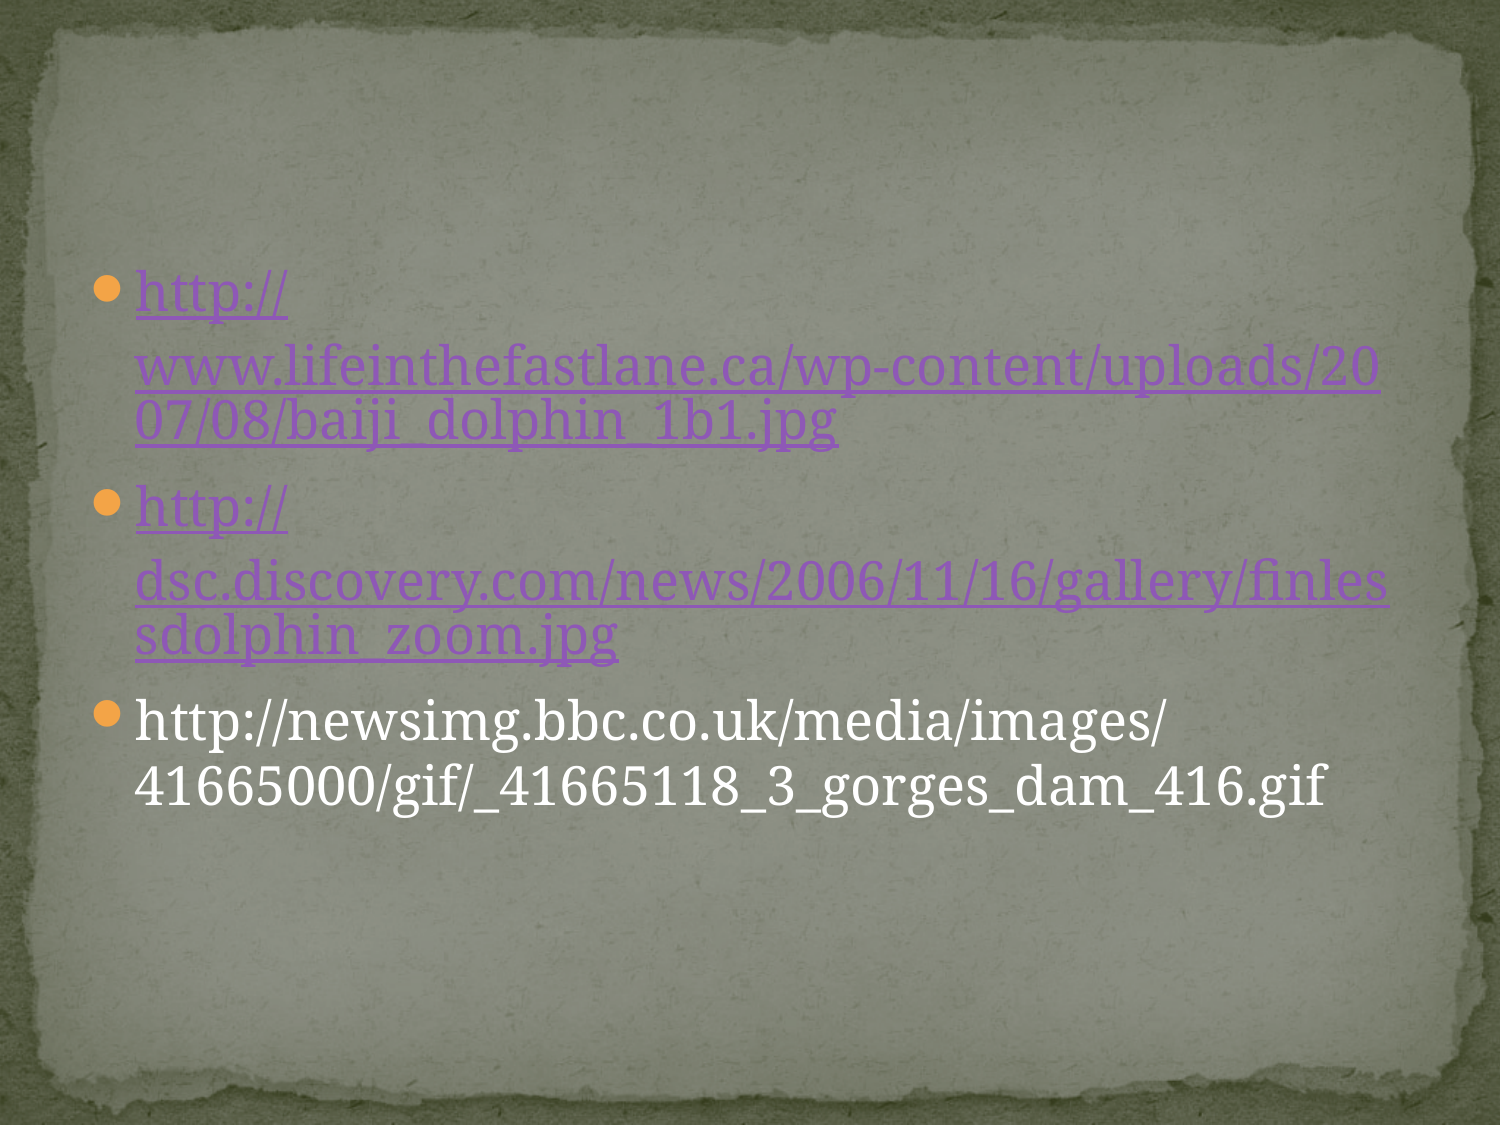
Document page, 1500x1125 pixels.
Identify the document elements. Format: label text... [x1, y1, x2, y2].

list http://www.lifeinthefastlane.ca/wp-content/uploads/2007/08/baiji_dolphin_1b1.jpg http://dsc.discovery.com/news/2006/11/16/gallery/finlessdolphin_zoom.jpg http://newsimg.bbc.co.uk/media/images/41665000/gif/_41665118_3_gorges_dam_416.gif [75, 249, 1425, 1000]
